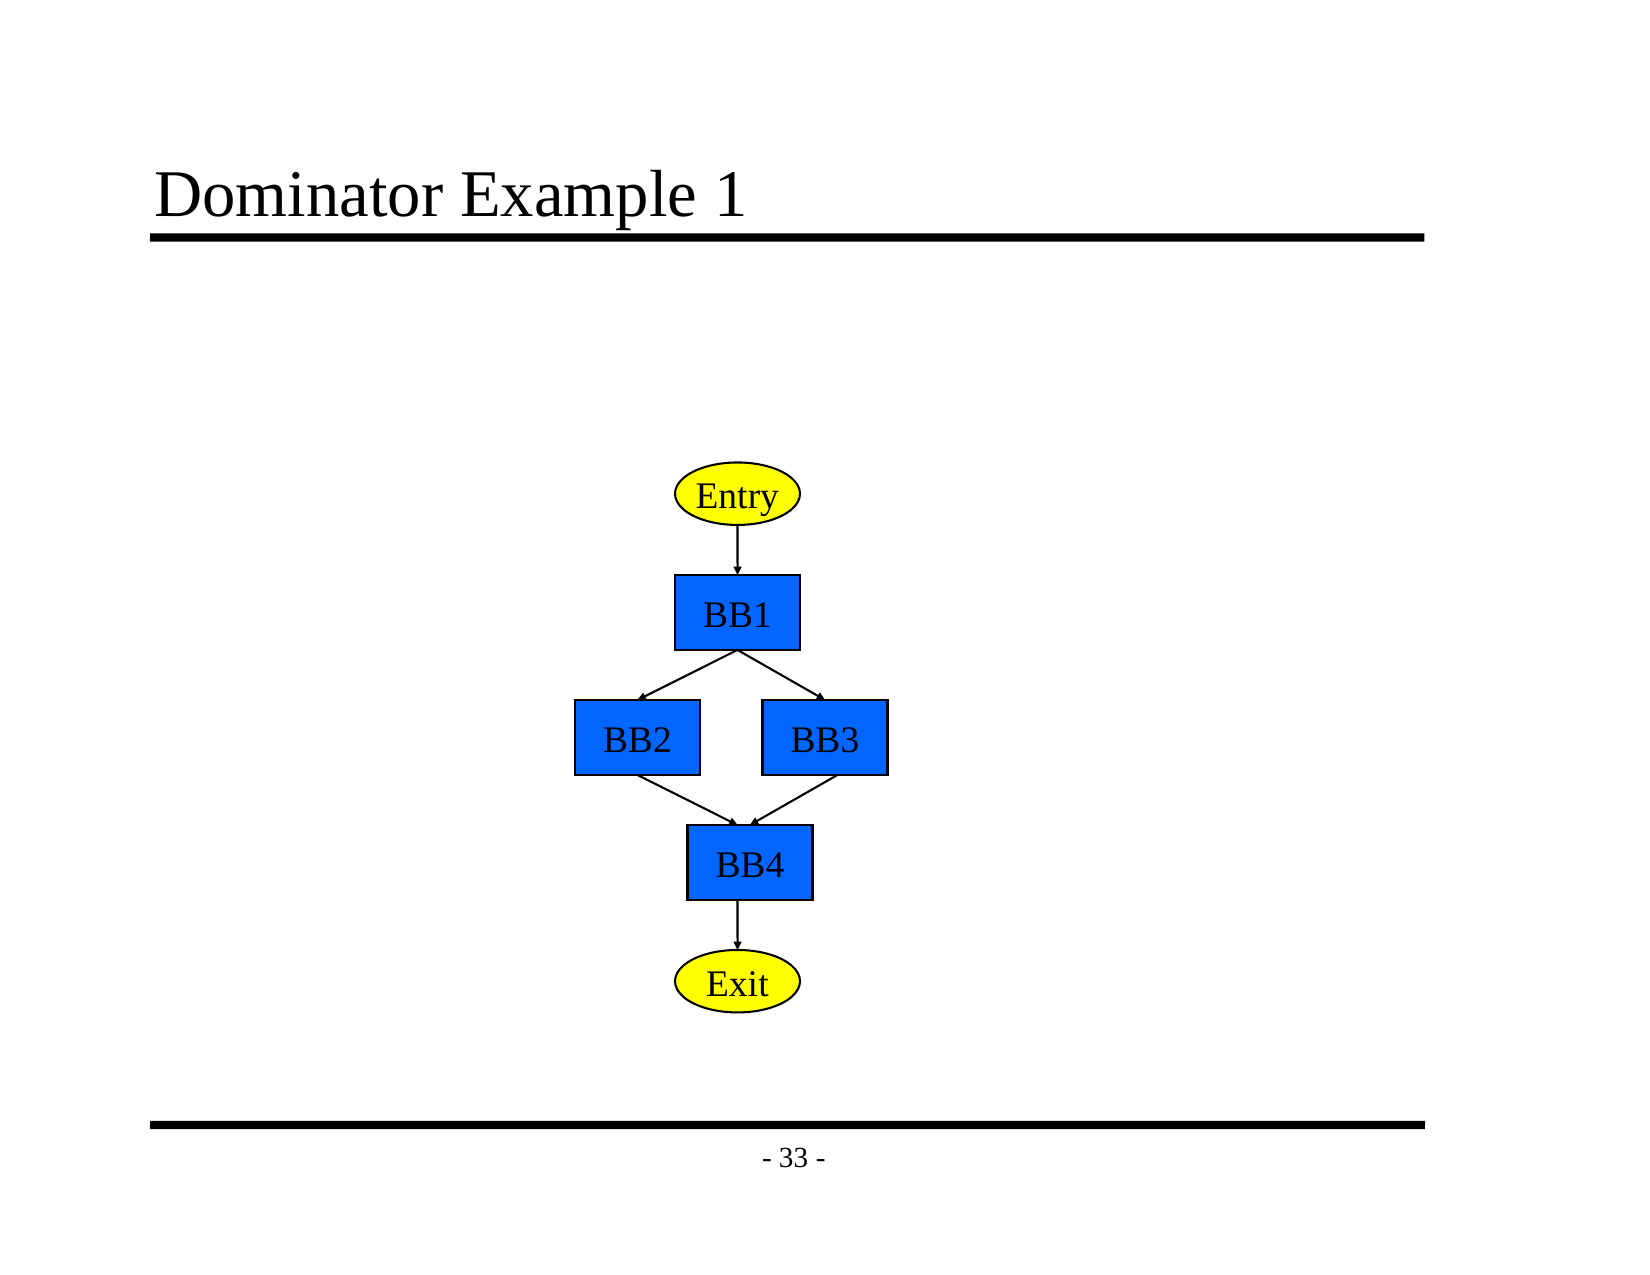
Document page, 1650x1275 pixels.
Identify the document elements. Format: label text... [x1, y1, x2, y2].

text_box [637, 774, 738, 826]
text_box BB4 [687, 824, 813, 900]
text_box BB3 [762, 699, 888, 775]
text_box [637, 649, 738, 700]
text_box [738, 650, 826, 700]
text_box BB1 [675, 574, 800, 650]
text_box [750, 774, 838, 826]
text_box Exit [675, 949, 801, 1013]
text_box BB2 [575, 699, 700, 775]
title Dominator Example 1 [137, 137, 1413, 238]
text_box [733, 524, 742, 575]
text_box [733, 899, 742, 950]
text_box Entry [675, 462, 801, 525]
